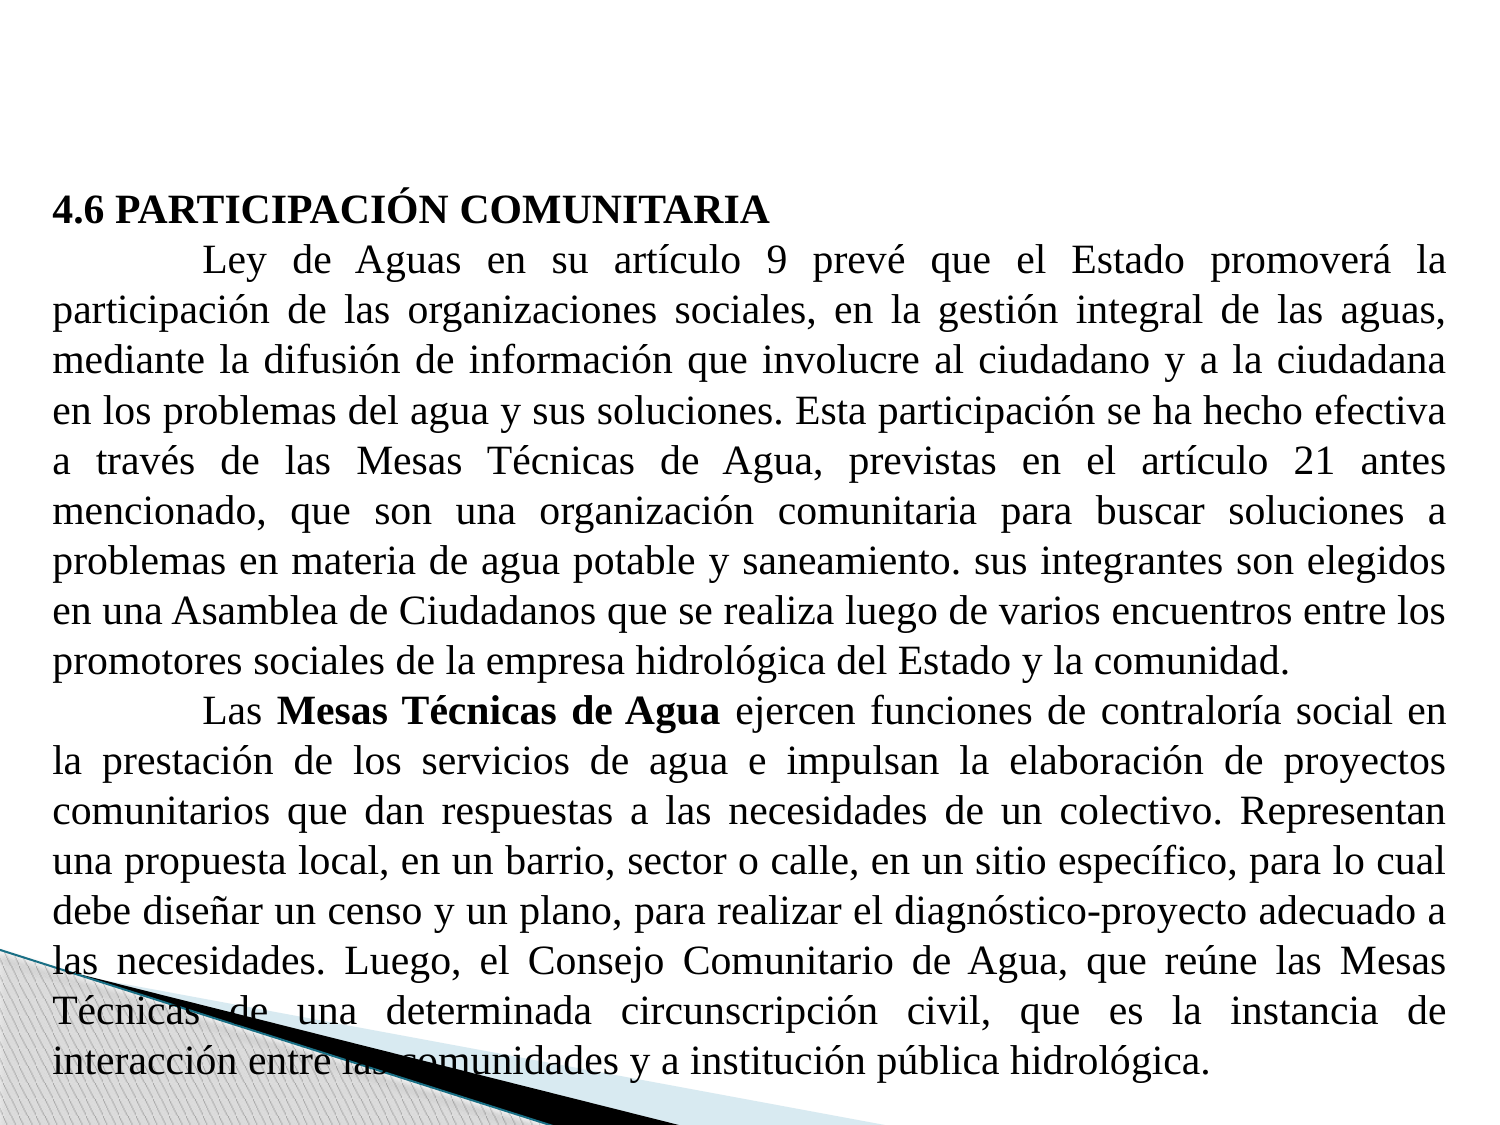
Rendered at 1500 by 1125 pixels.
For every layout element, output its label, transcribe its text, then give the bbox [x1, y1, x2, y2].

text_box 4.6 PARTICIPACIÓN COMUNITARIA Ley de Aguas en su artículo 9 prevé que el Estado promoverá la participación de las organizaciones sociales, en la gestión integral de las aguas, mediante la difusión de información que involucre al ciudadano y a la ciudadana en los problemas del agua y sus soluciones. Esta participación se ha hecho efectiva a través de las Mesas Técnicas de Agua, previstas en el artículo 21 antes mencionado, que son una organización comunitaria para buscar soluciones a problemas en materia de agua potable y saneamiento. sus integrantes son elegidos en una Asamblea de Ciudadanos que se realiza luego de varios encuentros entre los promotores sociales de la empresa hidrológica del Estado y la comunidad. Las Mesas Técnicas de Agua ejercen funciones de contraloría social en la prestación de los servicios de agua e impulsan la elaboración de proyectos comunitarios que dan respuestas a las necesidades de un colectivo. Representan una propuesta local, en un barrio, sector o calle, en un sitio específico, para lo cual debe diseñar un censo y un plano, para realizar el diagnóstico-proyecto adecuado a las necesidades. Luego, el Consejo Comunitario de Agua, que reúne las Mesas Técnicas de una determinada circunscripción civil, que es la instancia de interacción entre las comunidades y a institución pública hidrológica. [37, 174, 1463, 1125]
